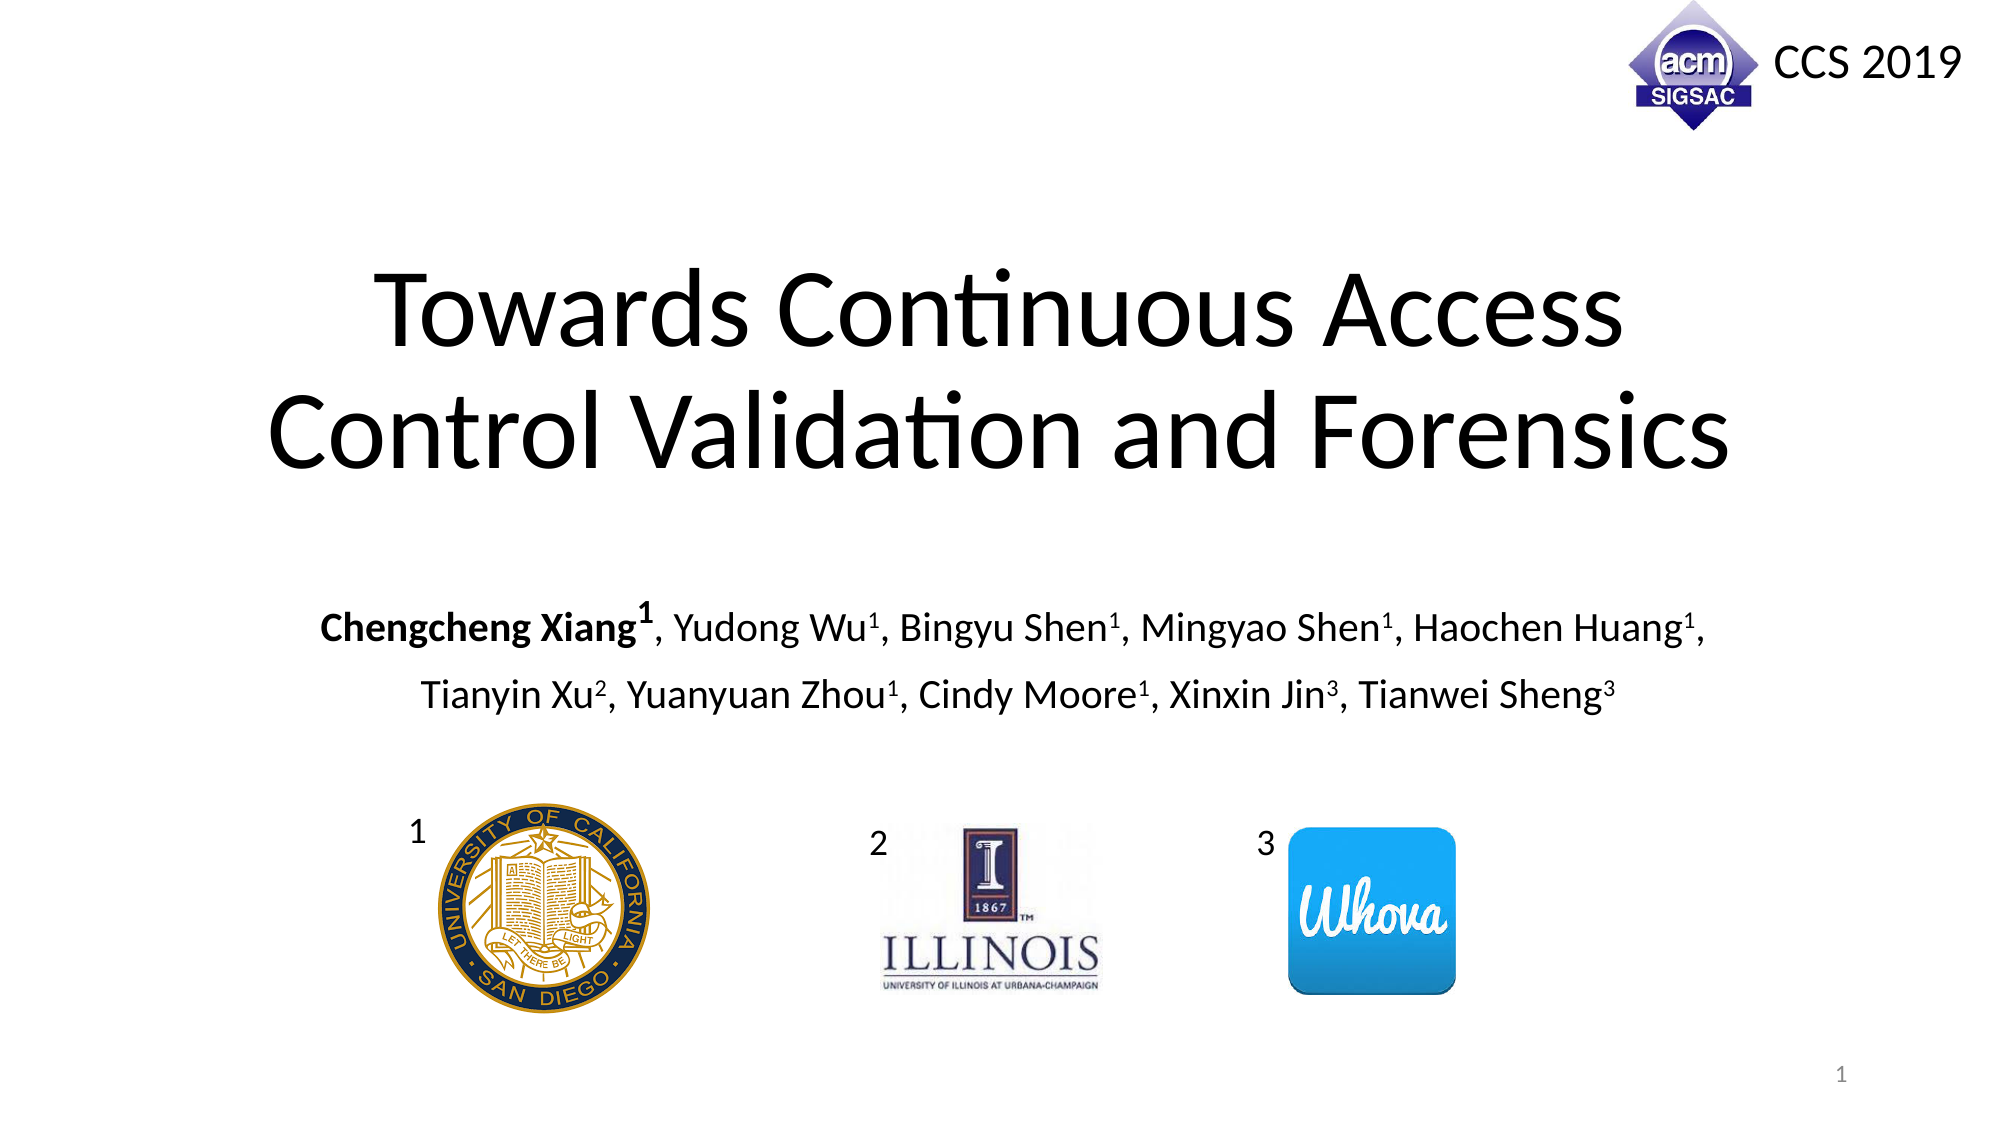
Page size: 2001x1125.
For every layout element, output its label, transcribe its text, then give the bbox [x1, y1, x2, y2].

picture [879, 823, 1104, 995]
picture [1627, 0, 1759, 131]
picture [1288, 826, 1457, 995]
subtitle Chengcheng Xiang1, Yudong Wu1, Bingyu Shen1, Mingyao Shen1, Haochen Huang1, Tianyin Xu2, Yuanyuan Zhou1, Cindy Moore1, Xinxin Jin3, Tianwei Sheng3 [252, 590, 1775, 765]
text_box 3 [1241, 810, 1291, 871]
text_box CCS 2019 [1763, 20, 1986, 96]
title Towards Continuous Access Control Validation and Forensics [249, 187, 1750, 501]
text_box 2 [854, 810, 904, 871]
text_box 1 [392, 799, 443, 859]
slide_number 1 [1412, 1042, 1863, 1103]
picture [431, 802, 656, 1026]
